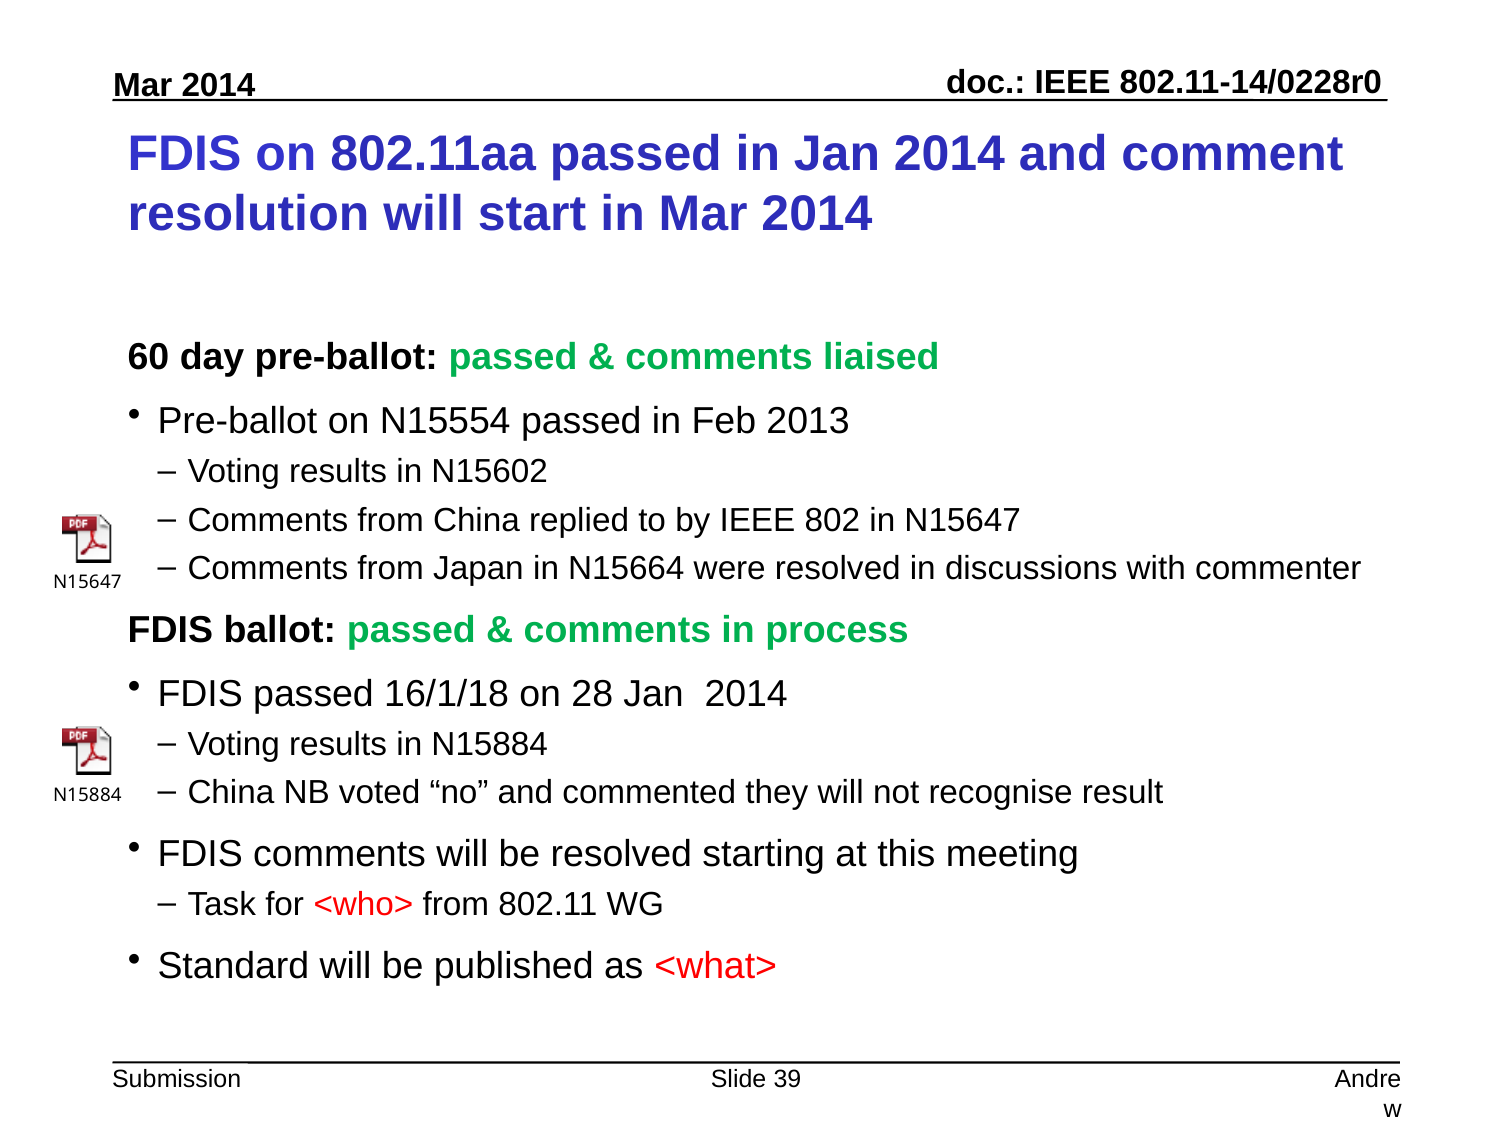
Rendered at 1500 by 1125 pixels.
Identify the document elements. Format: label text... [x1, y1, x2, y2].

slide_number Slide 39 [709, 1061, 803, 1093]
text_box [12, 724, 163, 852]
list 60 day pre-ballot: passed & comments liaised Pre-ballot on N15554 passed in Feb 2013 Voting results in N15602 Comments from China replied to by IEEE 802 in N15647 Comments from Japan in N15664 were resolved in discussions with commenter FDIS ballot: passed & comments in process FDIS passed 16/1/18 on 28 Jan 2014 Voting results in N15884 China NB voted “no” and commented they will not recognise result FDIS comments will be resolved starting at this meeting Task for <who> from 802.11 WG Standard will be published as <what> [112, 324, 1388, 1000]
title FDIS on 802.11aa passed in Jan 2014 and comment resolution will start in Mar 2014 [112, 112, 1388, 288]
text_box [12, 512, 163, 640]
footer Andrew Myles, Cisco [1320, 1061, 1402, 1093]
